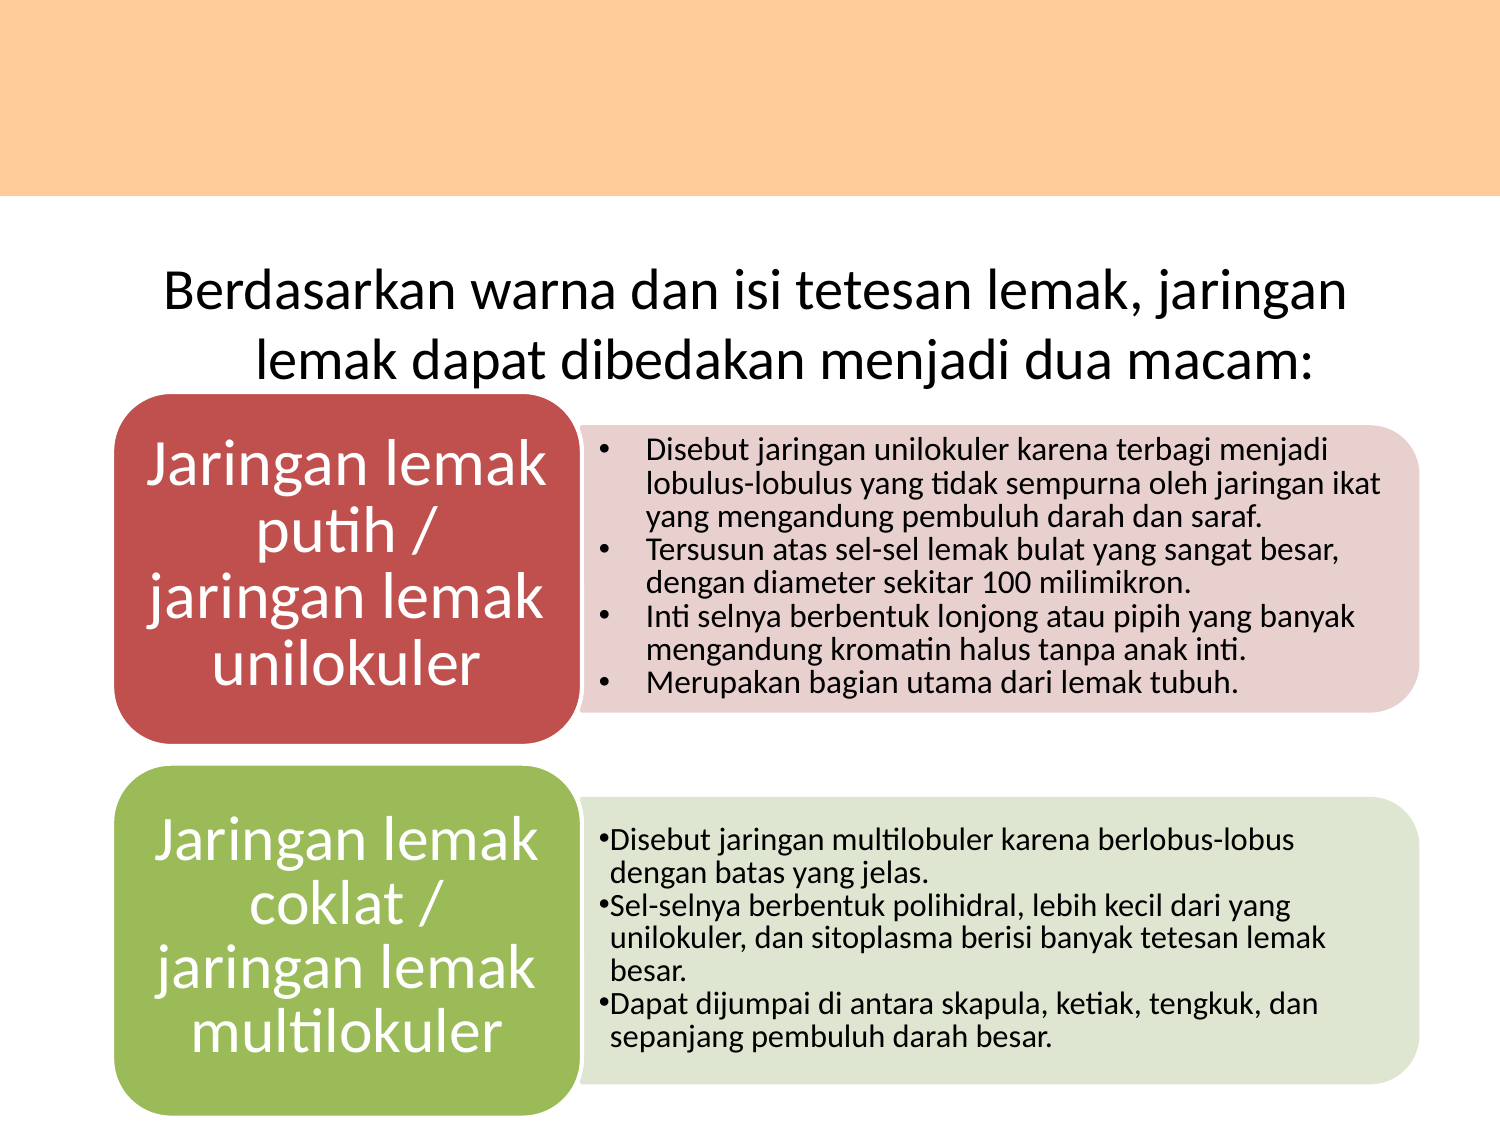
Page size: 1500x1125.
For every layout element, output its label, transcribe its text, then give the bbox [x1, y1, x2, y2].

text_box [0, 0, 1500, 197]
text_box Berdasarkan warna dan isi tetesan lemak, jaringan lemak dapat dibedakan menjadi dua macam: [135, 243, 1376, 390]
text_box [111, 391, 1418, 1118]
